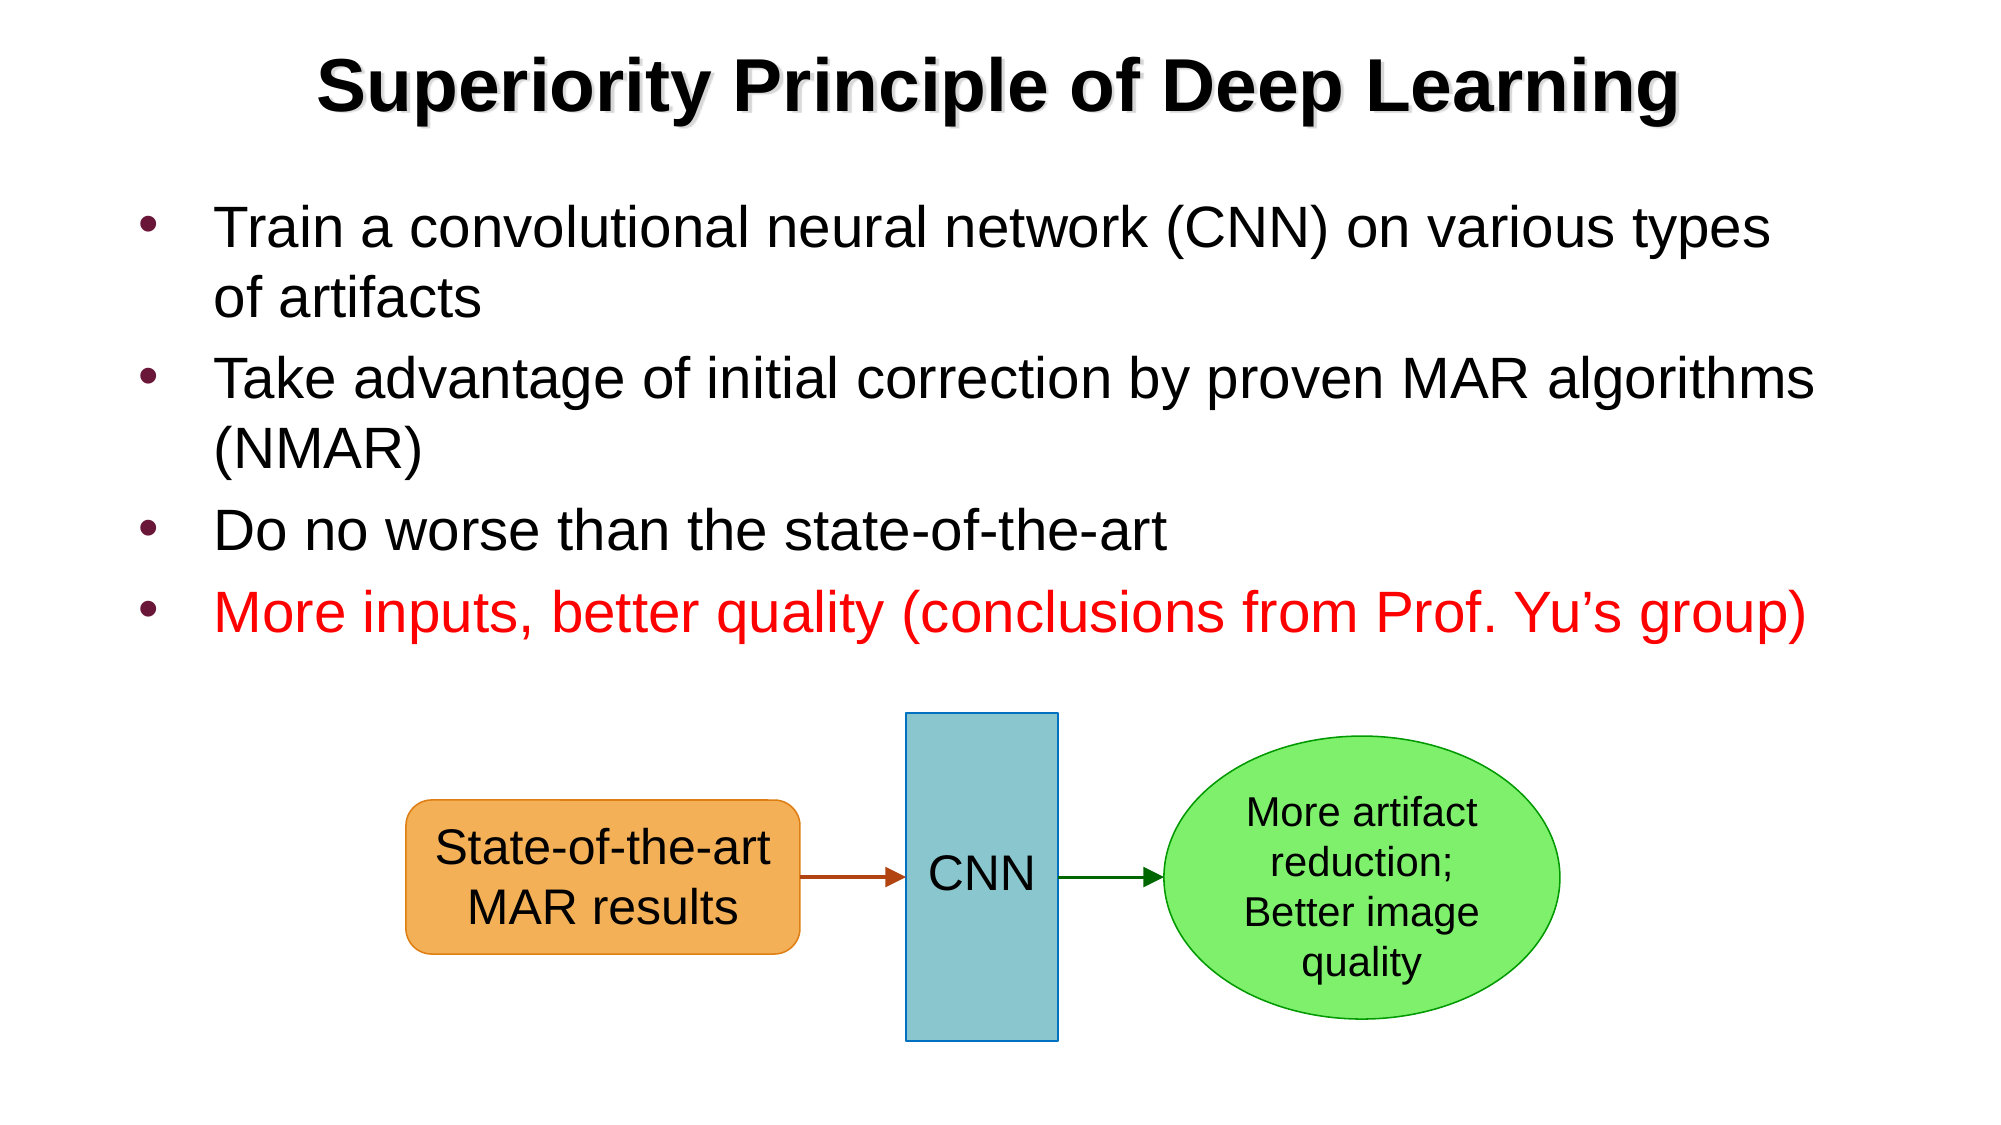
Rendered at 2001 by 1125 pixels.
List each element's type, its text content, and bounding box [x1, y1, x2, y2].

text_box More artifact reduction; Better image quality [1163, 736, 1560, 1020]
list Train a convolutional neural network (CNN) on various types of artifacts Take advantage of initial correction by proven MAR algorithms (NMAR) Do no worse than the state-of-the-art More inputs, better quality (conclusions from Prof. Yu’s group) [123, 181, 1841, 907]
text_box CNN [905, 713, 1058, 1041]
text_box State-of-the-art MAR results [405, 799, 800, 955]
title Superiority Principle of Deep Learning [33, 12, 1967, 151]
